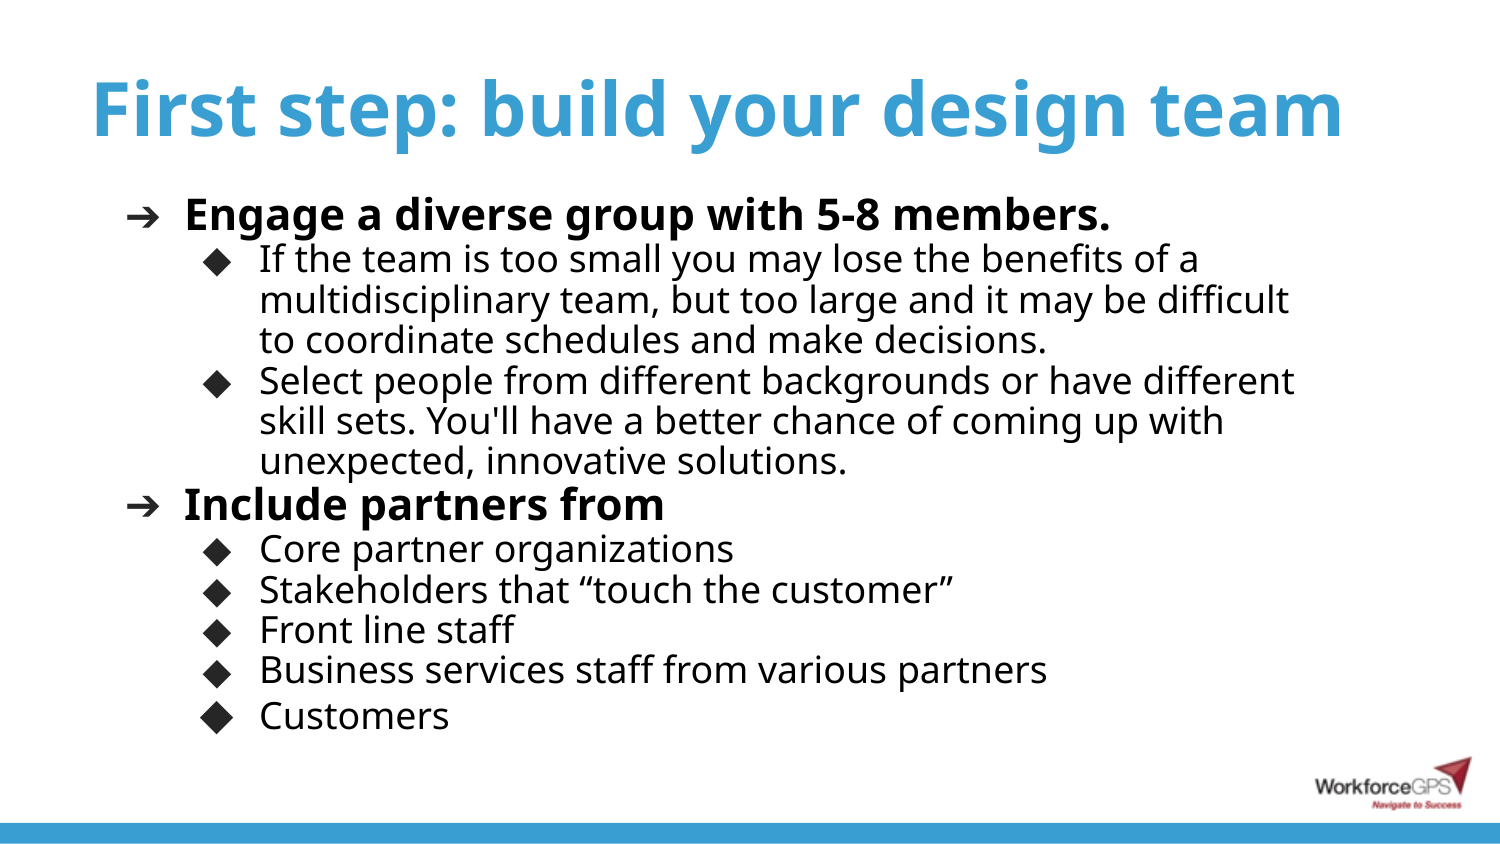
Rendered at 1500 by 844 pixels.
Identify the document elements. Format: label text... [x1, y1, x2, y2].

picture [1302, 754, 1500, 817]
list Engage a diverse group with 5-8 members. If the team is too small you may lose the benefits of a multidisciplinary team, but too large and it may be difficult to coordinate schedules and make decisions. Select people from different backgrounds or have different skill sets. You'll have a better chance of coming up with unexpected, innovative solutions. Include partners from Core partner organizations Stakeholders that “touch the customer” Front line staff Business services staff from various partners Customers [94, 178, 1350, 790]
title First step: build your design team [75, 26, 1425, 167]
